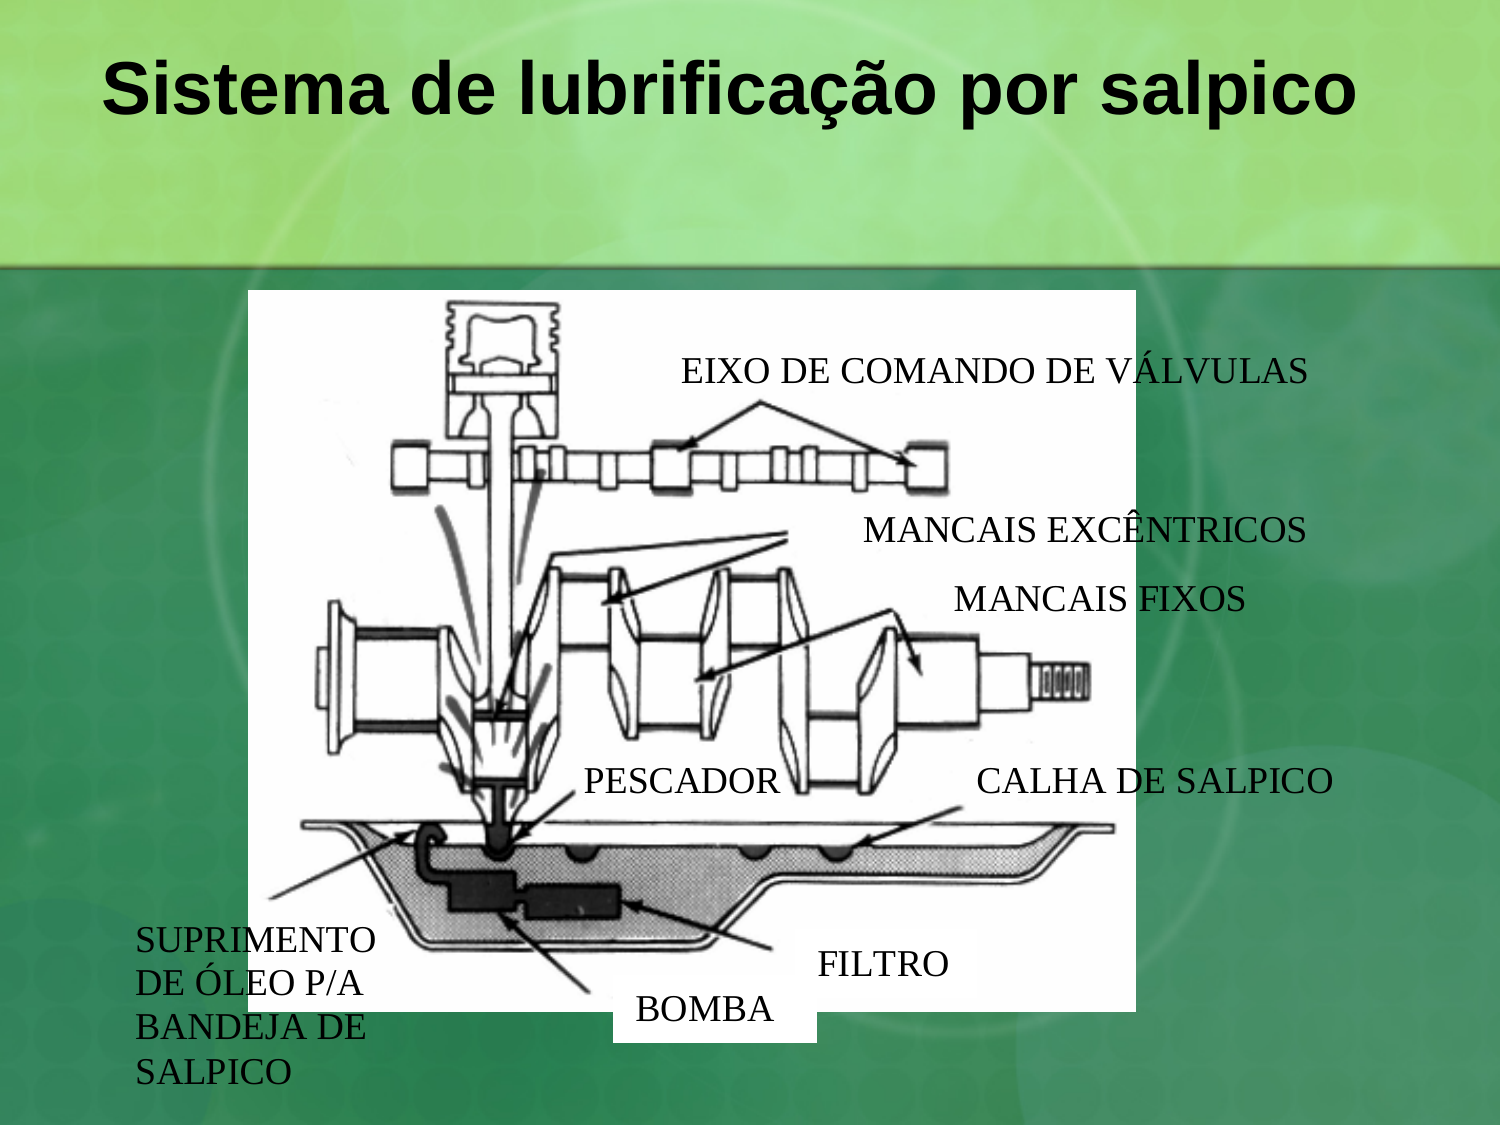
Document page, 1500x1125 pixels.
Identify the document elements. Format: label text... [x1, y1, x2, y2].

picture [0, 0, 1500, 1125]
title Sistema de lubrificação por salpico [85, 24, 1463, 146]
